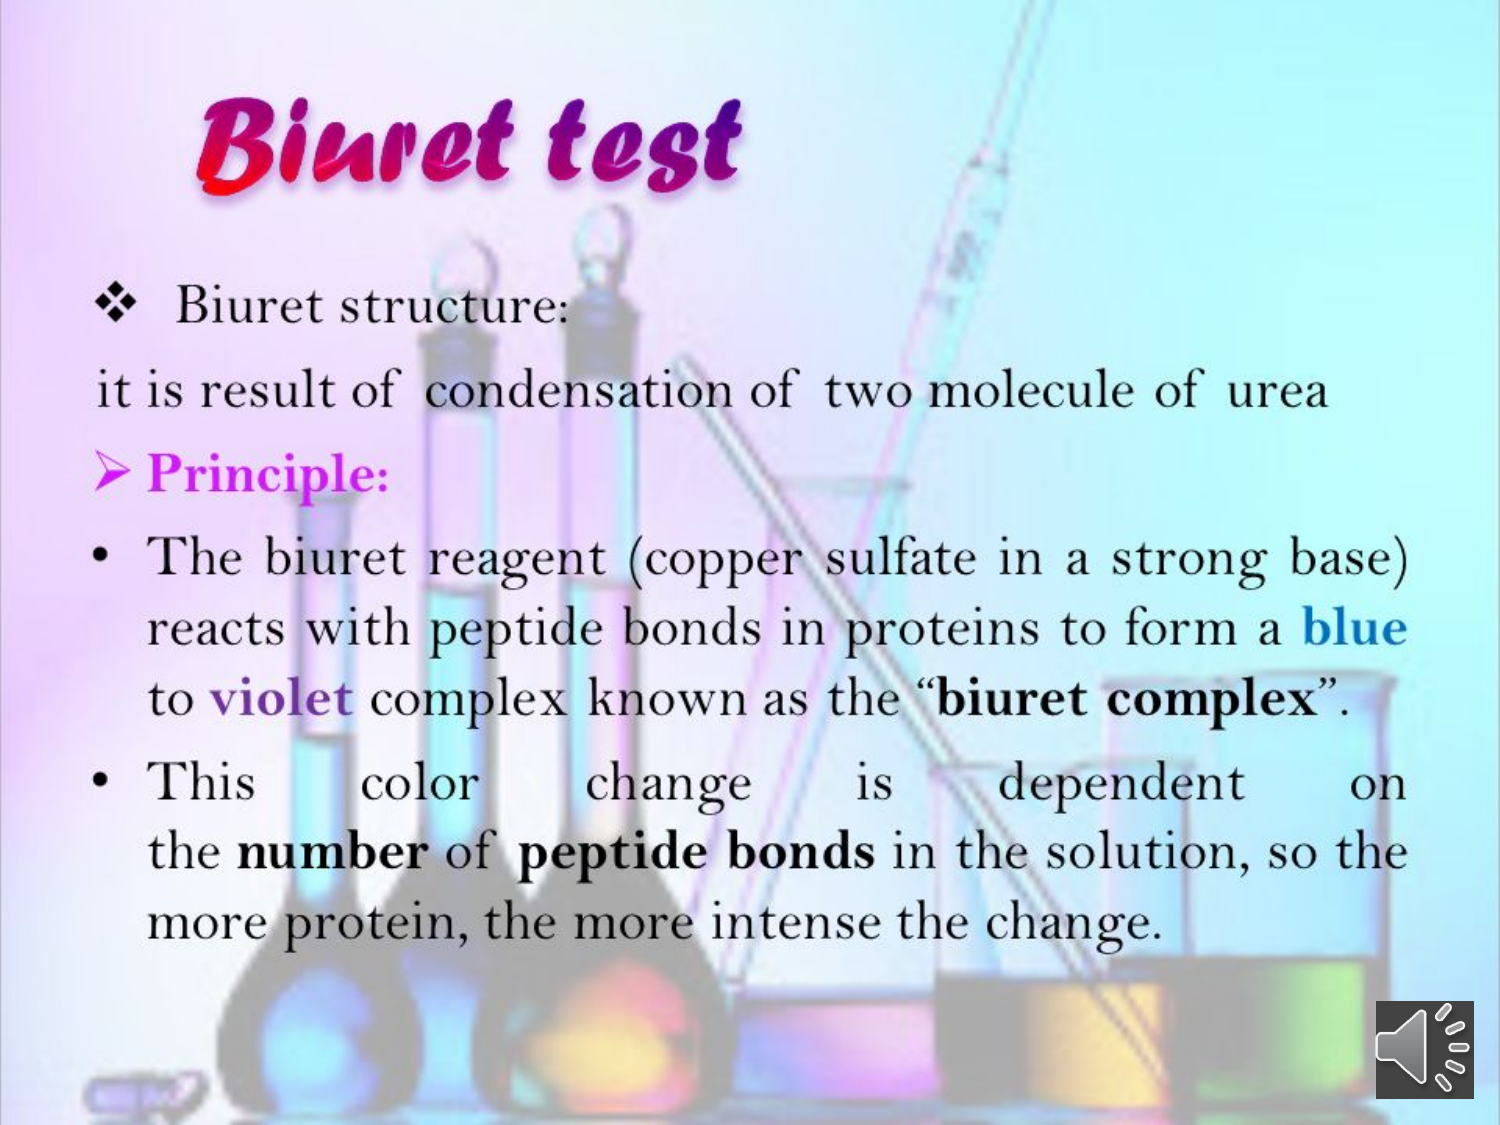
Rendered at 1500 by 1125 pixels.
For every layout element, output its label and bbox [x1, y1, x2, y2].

text_box [1374, 999, 1476, 1101]
picture [0, 0, 1500, 1125]
